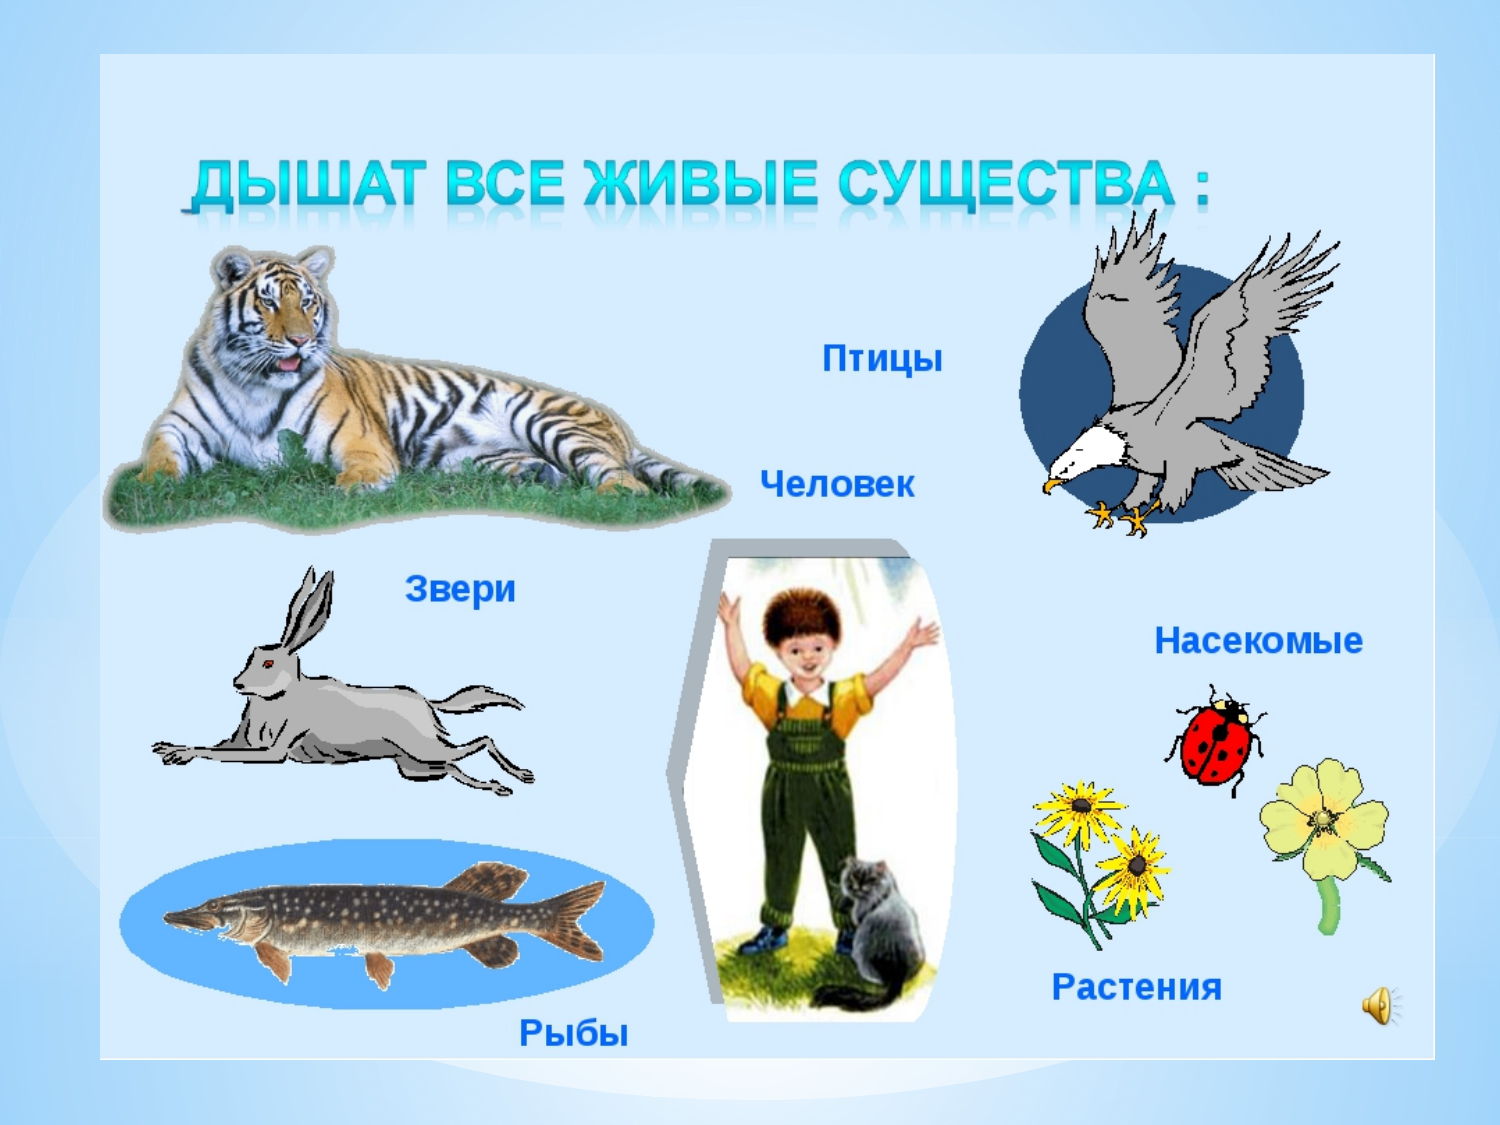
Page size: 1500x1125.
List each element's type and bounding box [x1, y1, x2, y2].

list [100, 54, 1436, 1060]
